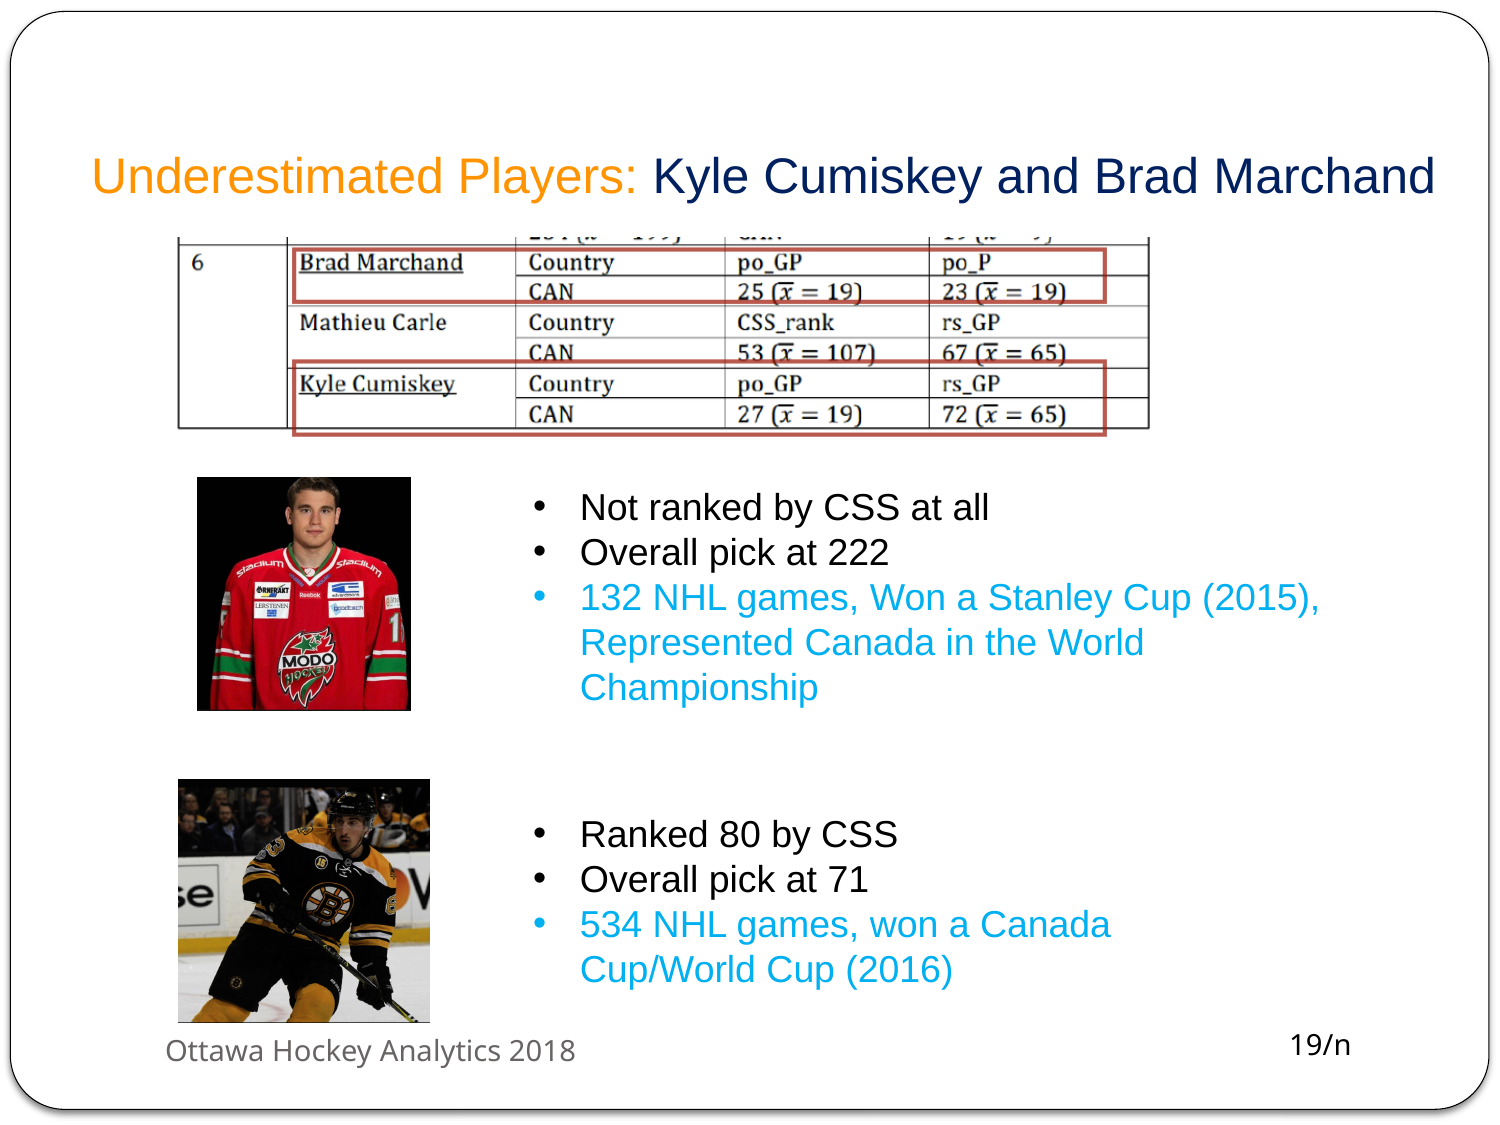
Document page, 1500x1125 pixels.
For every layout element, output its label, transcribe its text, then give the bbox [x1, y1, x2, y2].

picture [197, 477, 411, 711]
picture [178, 779, 430, 1023]
footer Ottawa Hockey Analytics 2018 [150, 1012, 800, 1088]
text_box Underestimated Players: Kyle Cumiskey and Brad Marchand [76, 135, 1465, 211]
text_box Not ranked by CSS at all Overall pick at 222 132 NHL games, Won a Stanley Cup (2015), Represented Canada in the World Championship [518, 475, 1376, 761]
picture [165, 237, 1159, 442]
text_box Ranked 80 by CSS Overall pick at 71 534 NHL games, won a Canada Cup/World Cup (2016) [518, 802, 1269, 998]
